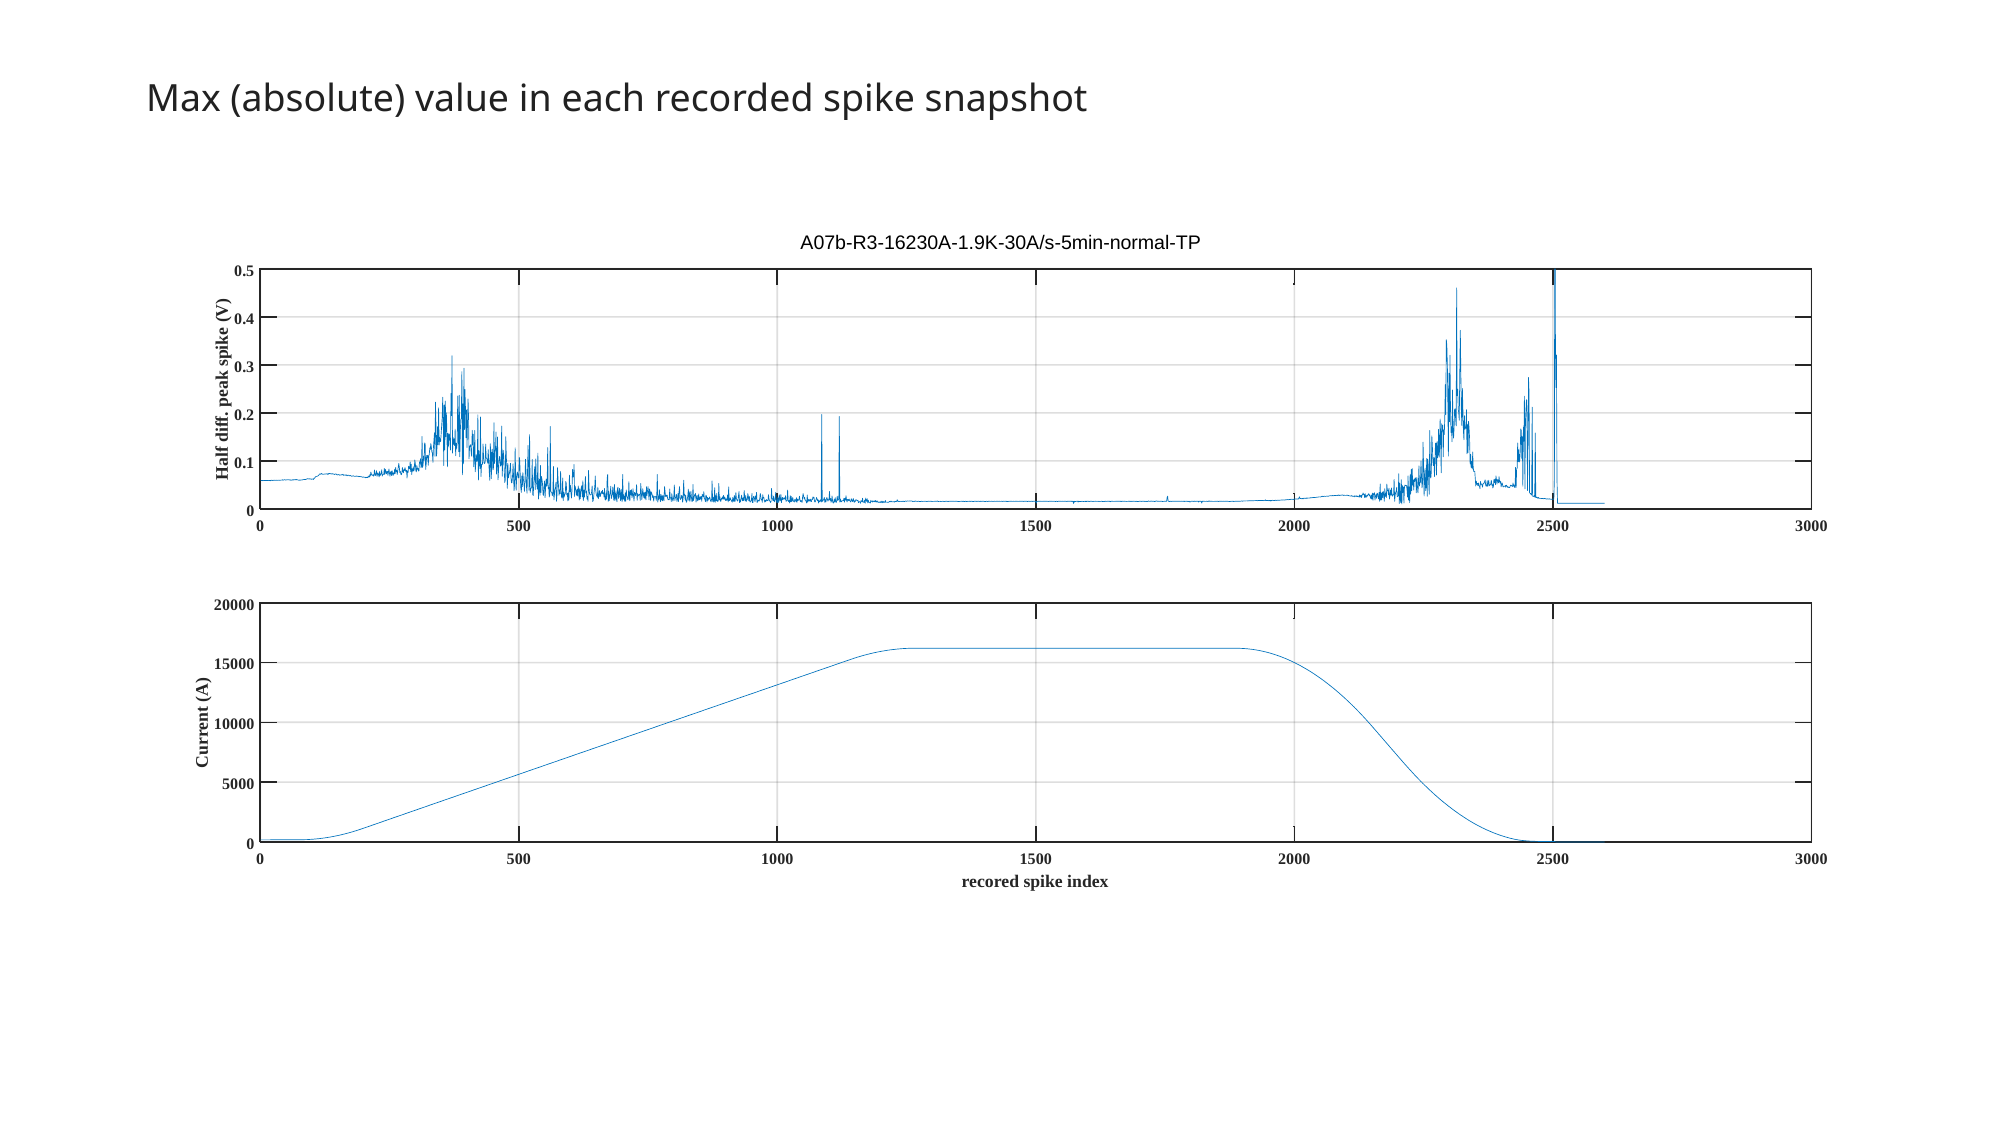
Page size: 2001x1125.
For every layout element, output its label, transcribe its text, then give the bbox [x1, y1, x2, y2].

picture [0, 205, 2000, 920]
text_box Max (absolute) value in each recorded spike snapshot [131, 66, 1132, 127]
